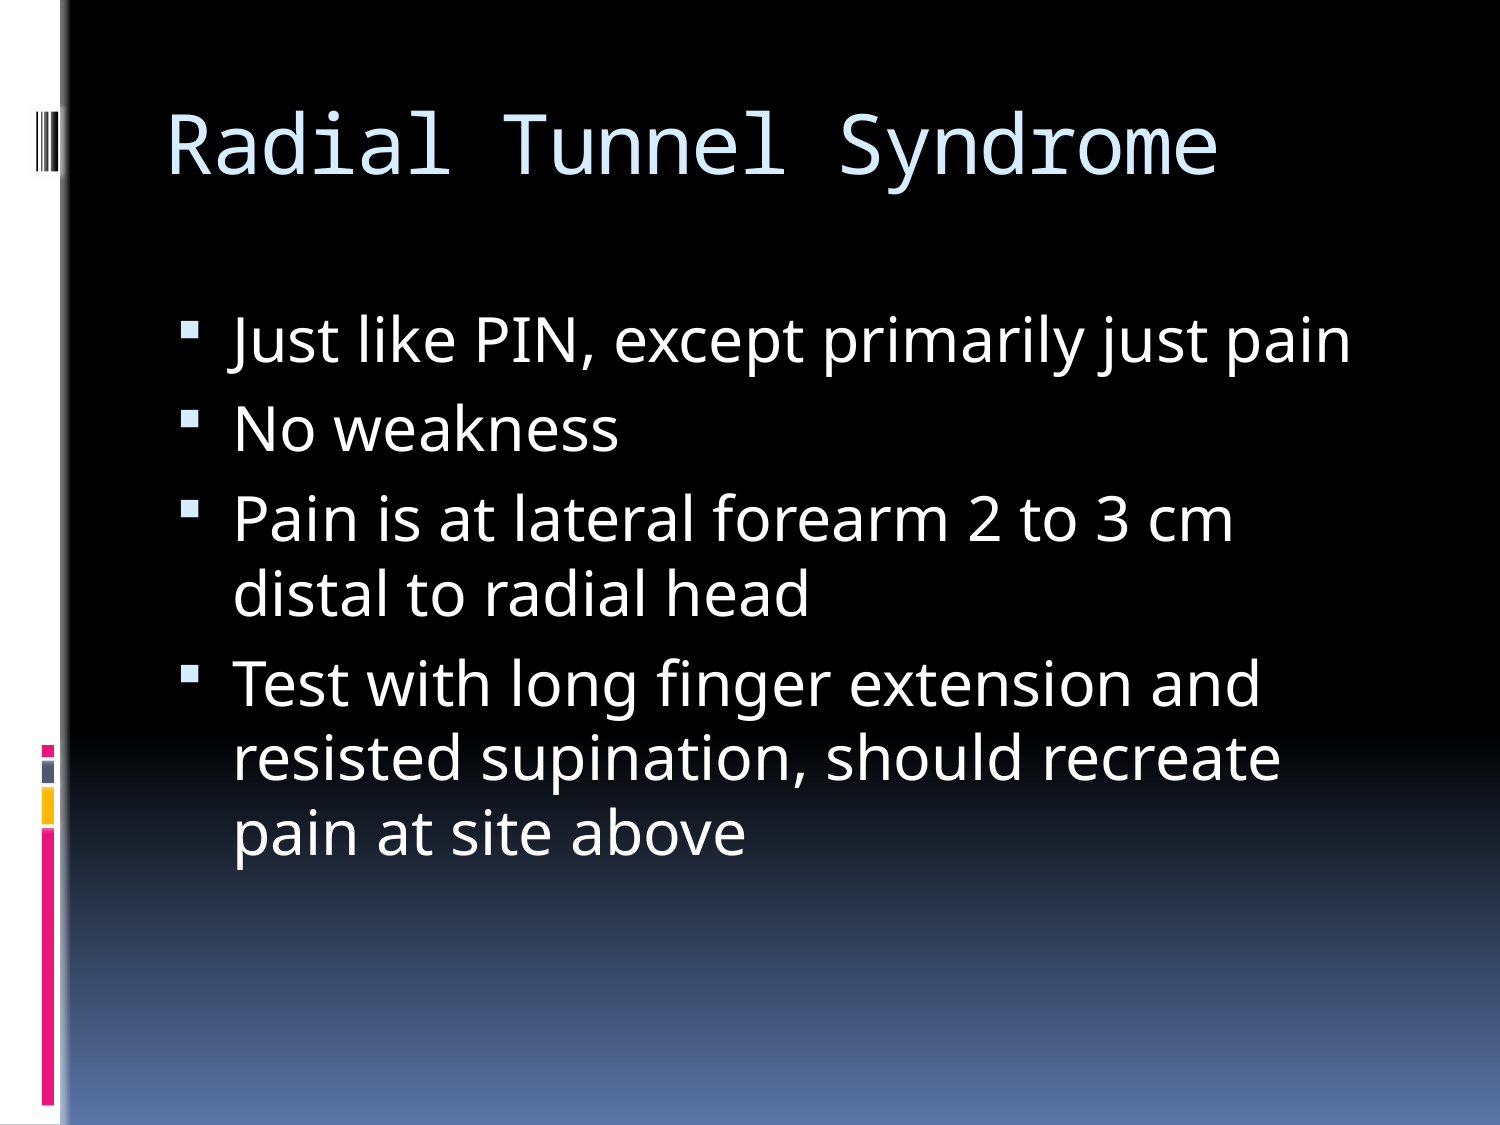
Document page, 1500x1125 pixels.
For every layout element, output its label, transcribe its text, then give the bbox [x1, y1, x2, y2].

list Just like PIN, except primarily just pain No weakness Pain is at lateral forearm 2 to 3 cm distal to radial head Test with long finger extension and resisted supination, should recreate pain at site above [150, 292, 1425, 1043]
title Radial Tunnel Syndrome [150, 83, 1425, 234]
